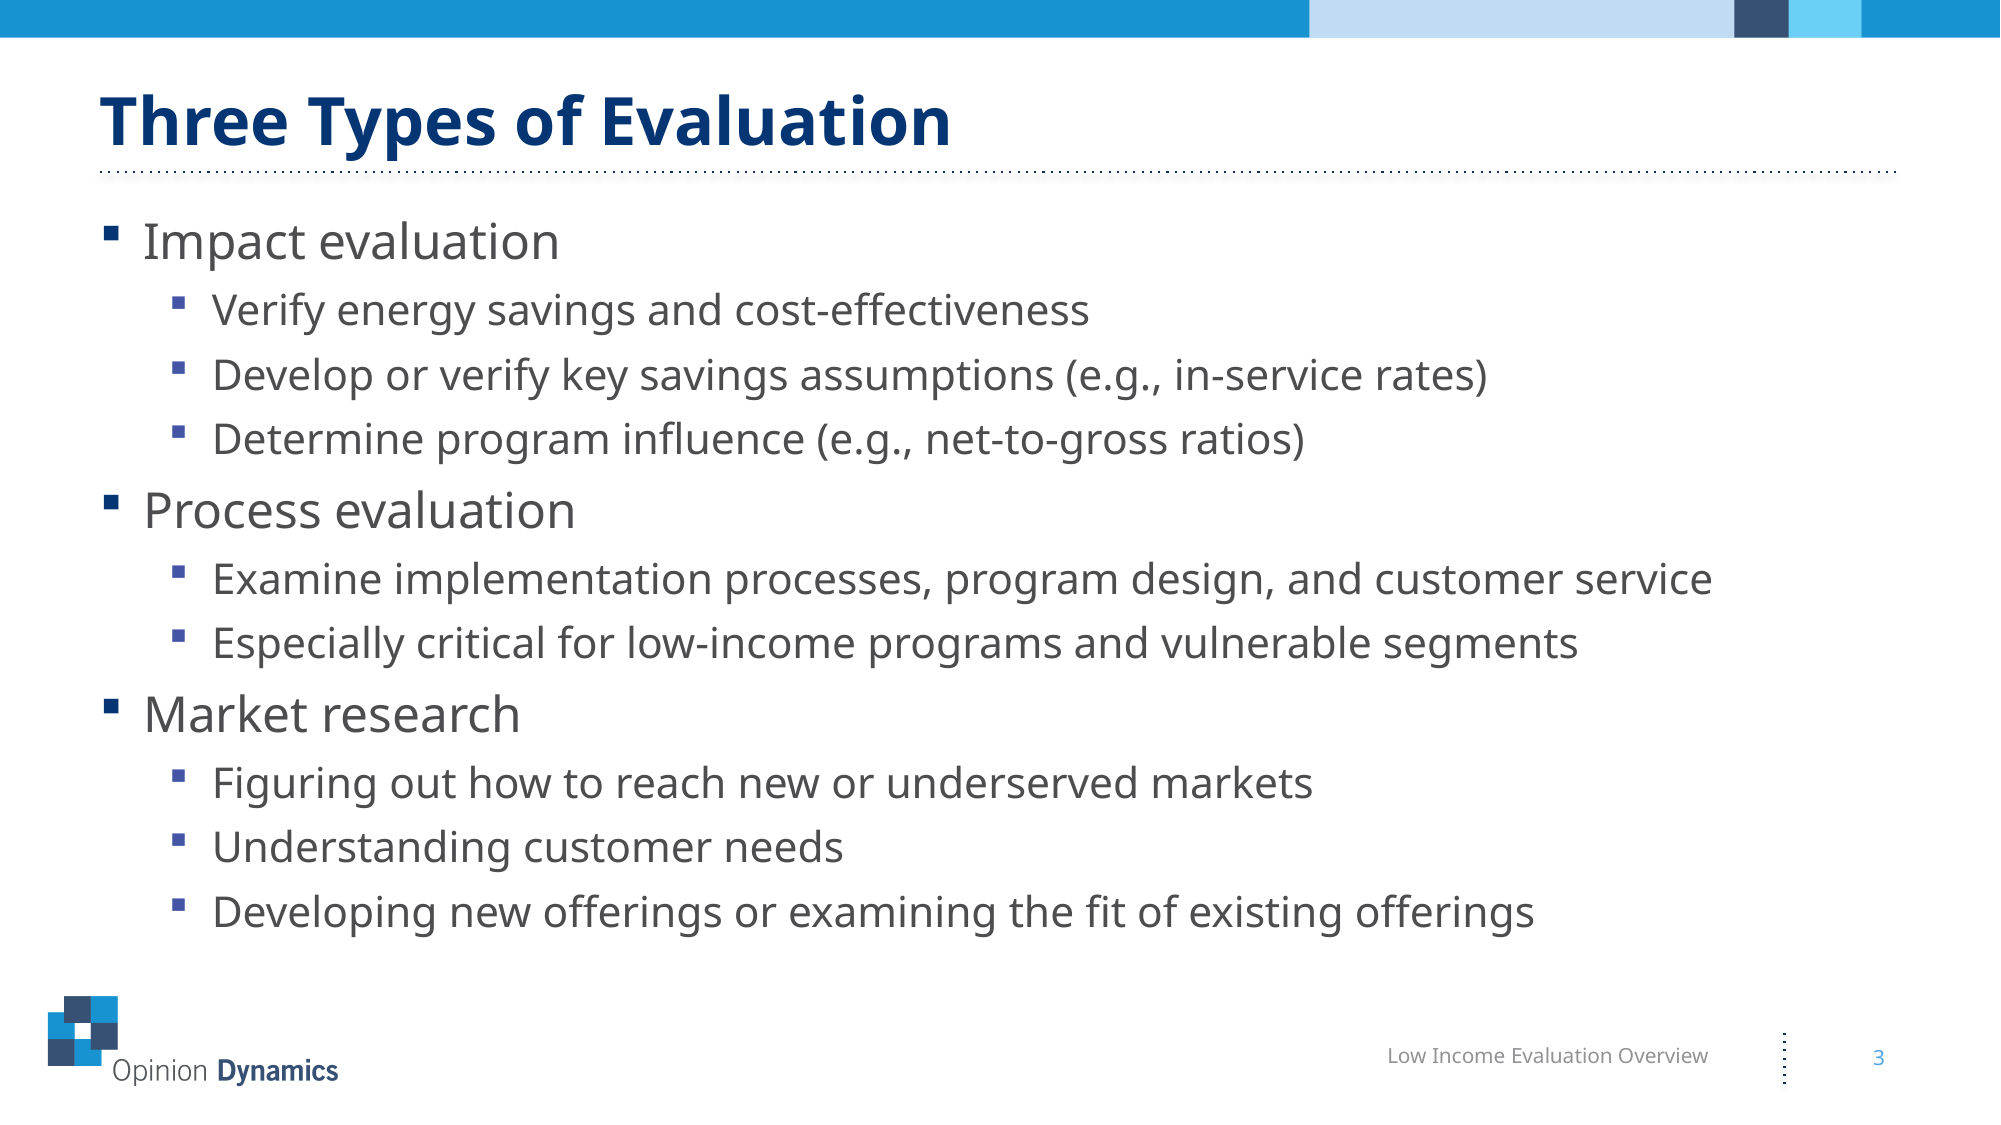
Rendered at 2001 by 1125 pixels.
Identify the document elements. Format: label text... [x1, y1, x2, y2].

slide_number 3 [1809, 1031, 1900, 1086]
title Three Types of Evaluation [99, 65, 1900, 160]
picture [0, 0, 2000, 1125]
list Impact evaluation Verify energy savings and cost-effectiveness Develop or verify key savings assumptions (e.g., in-service rates) Determine program influence (e.g., net-to-gross ratios) Process evaluation Examine implementation processes, program design, and customer service Especially critical for low-income programs and vulnerable segments Market research Figuring out how to reach new or underserved markets Understanding customer needs Developing new offerings or examining the fit of existing offerings [99, 204, 1900, 943]
footer Low Income Evaluation Overview [1080, 1029, 1724, 1082]
